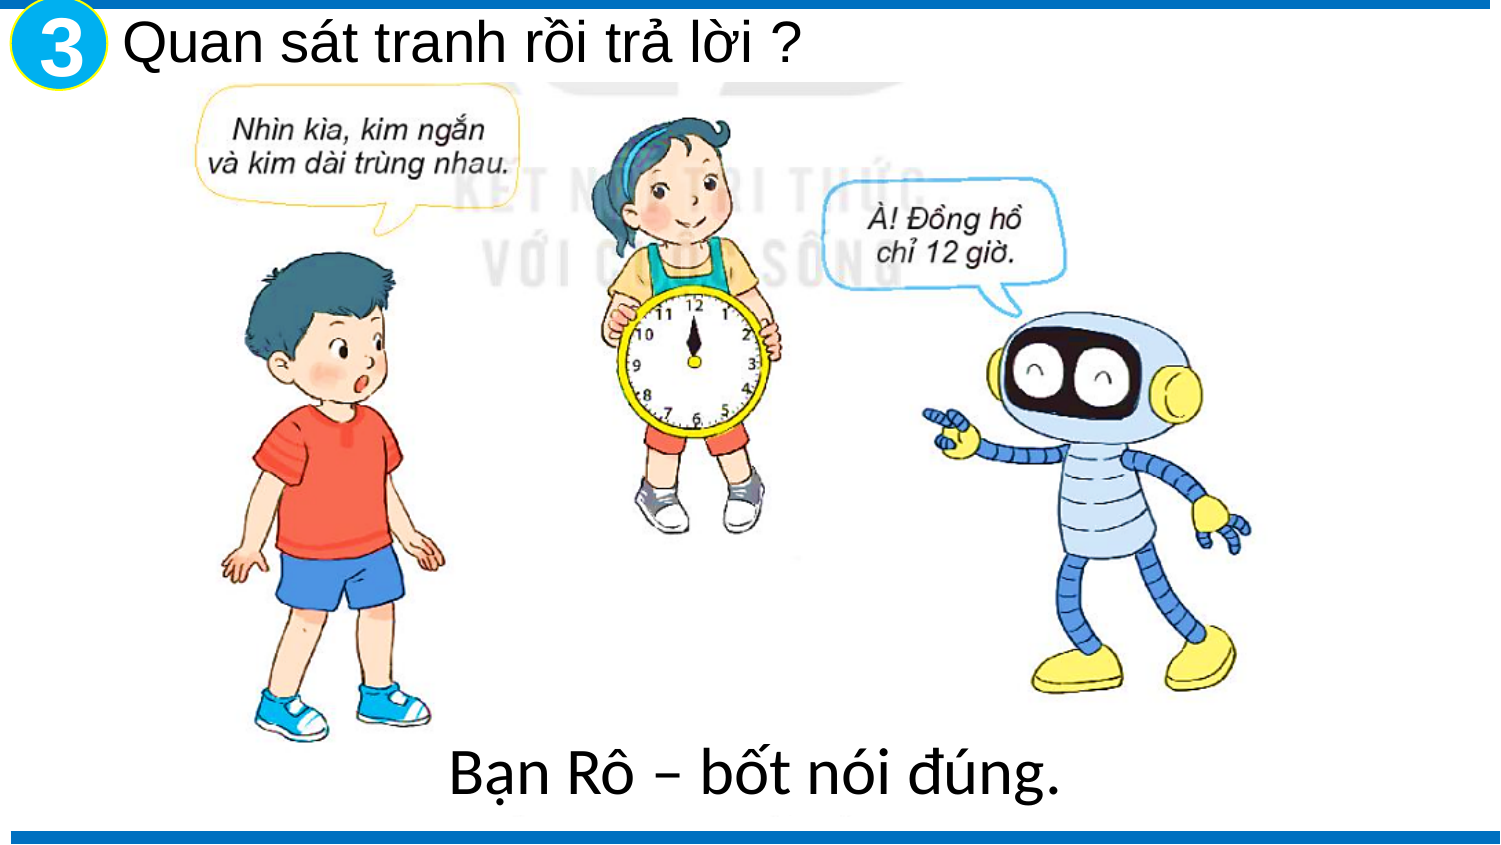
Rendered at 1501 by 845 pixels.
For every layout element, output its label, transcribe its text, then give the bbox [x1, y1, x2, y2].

text_box 3 [9, 1, 107, 91]
text_box Quan sát tranh rồi trả lời ? [107, 1, 1068, 82]
picture [169, 82, 1270, 817]
